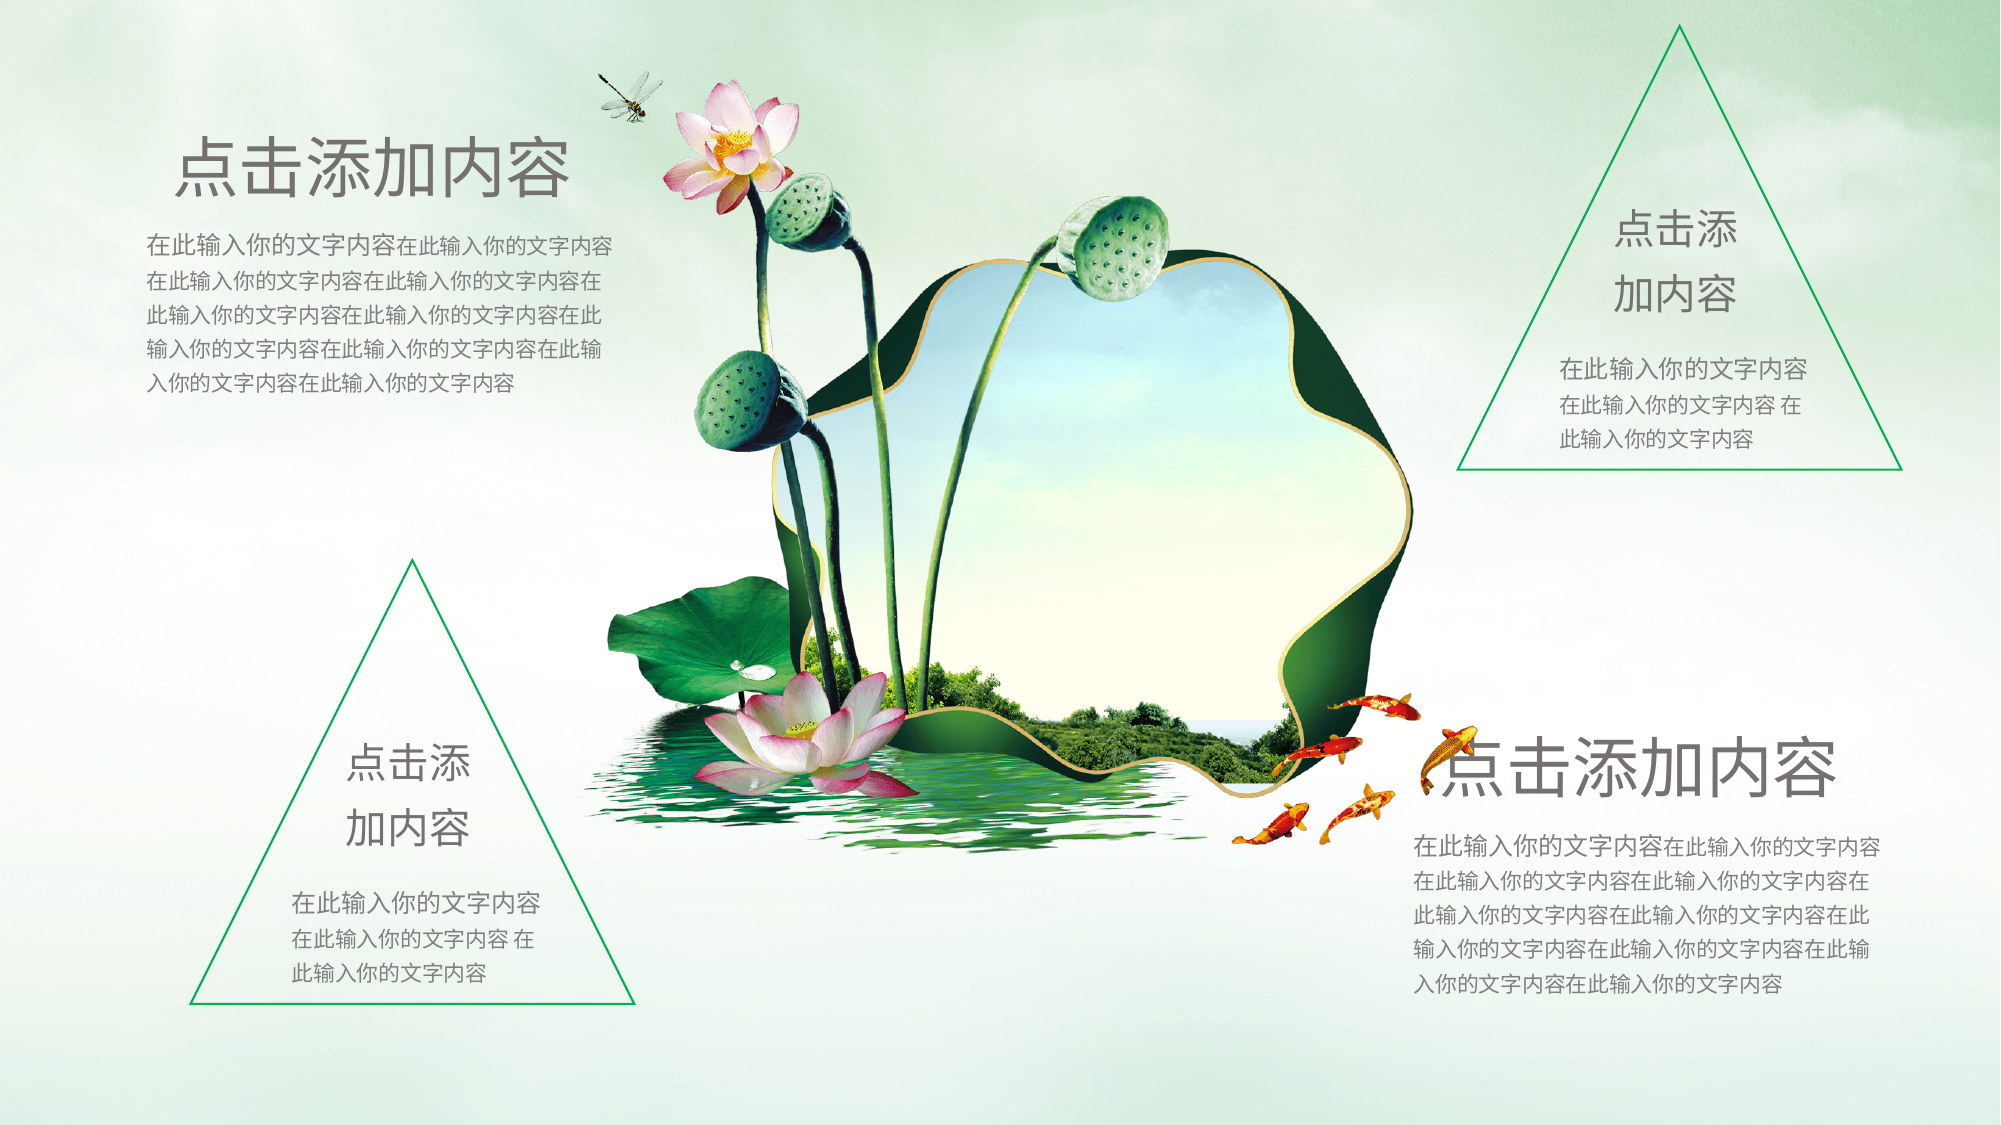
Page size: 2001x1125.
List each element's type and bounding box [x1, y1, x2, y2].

text_box [190, 560, 508, 1004]
text_box [1491, 694, 1902, 1004]
text_box [131, 94, 508, 404]
picture [0, 0, 2001, 1125]
text_box [1491, 26, 1902, 470]
